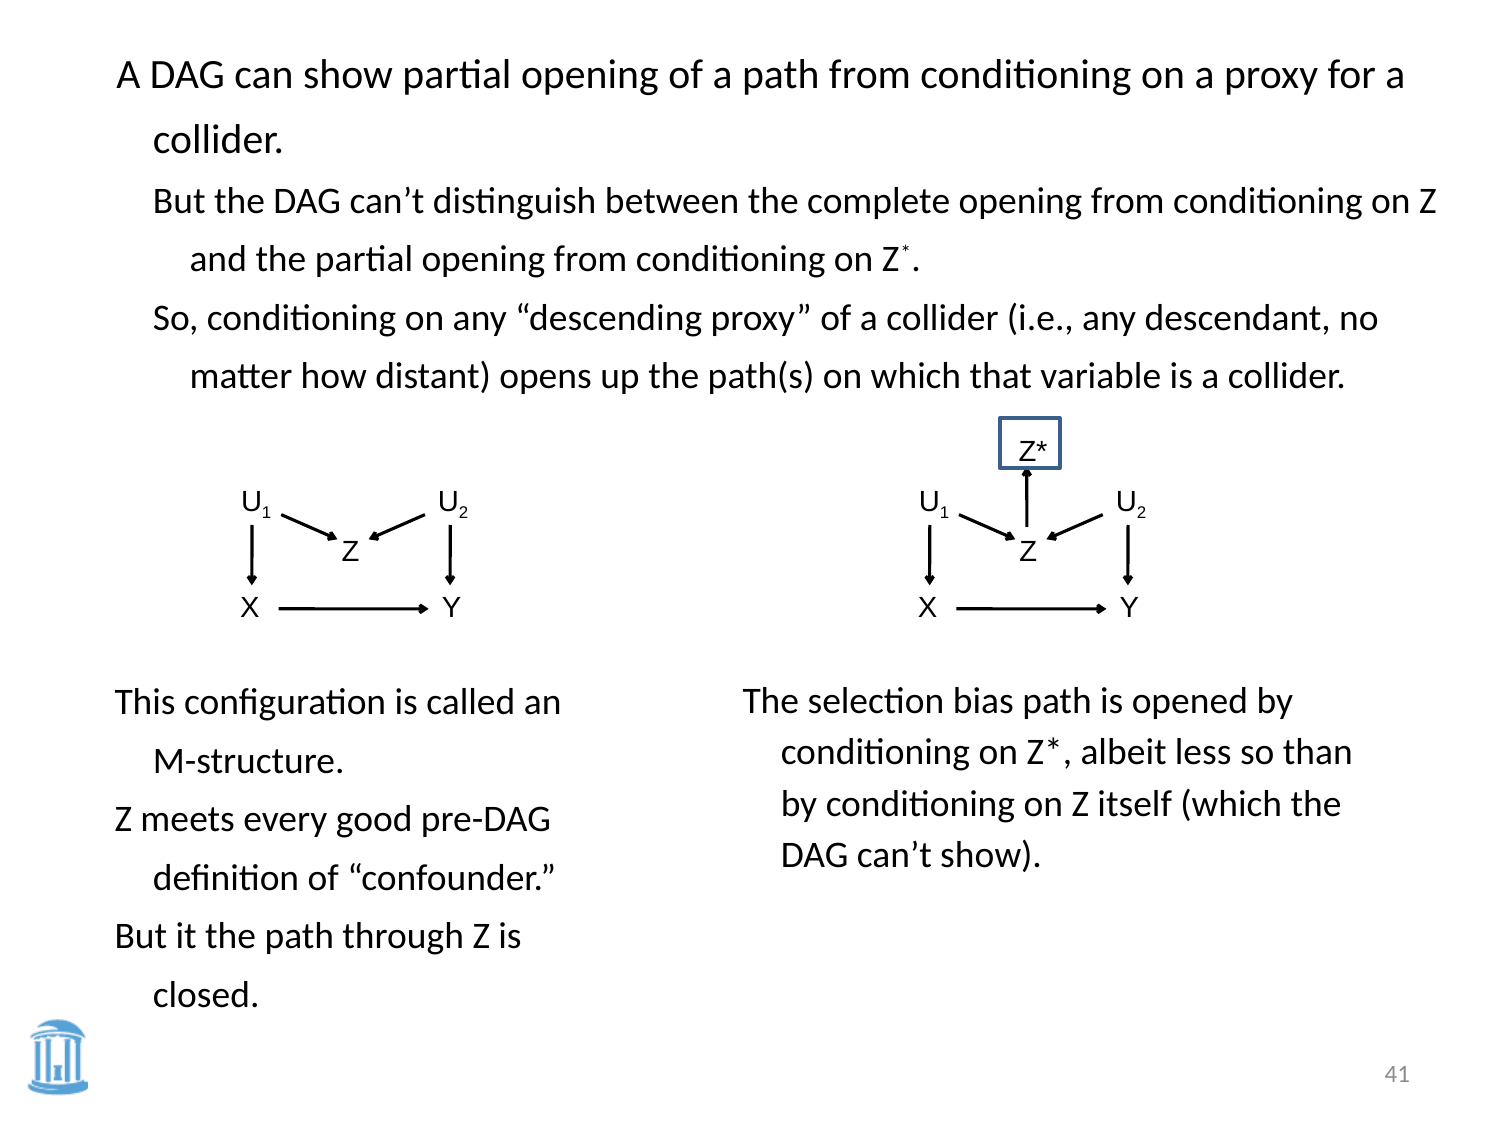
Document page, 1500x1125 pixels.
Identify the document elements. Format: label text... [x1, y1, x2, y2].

text_box [998, 416, 1062, 423]
text_box The selection bias path is opened by conditioning on Z*, albeit less so than by conditioning on Z itself (which the DAG can’t show). [727, 662, 1400, 883]
text_box This configuration is called an M-structure. Z meets every good pre-DAG definition of “confounder.” But it the path through Z is closed. [99, 656, 613, 1022]
text_box A DAG can show partial opening of a path from conditioning on a proxy for a collider. But the DAG can’t distinguish between the complete opening from conditioning on Z and the partial opening from conditioning on Z*. So, conditioning on any “descending proxy” of a collider (i.e., any descendant, no matter how distant) opens up the path(s) on which that variable is a collider. [99, 24, 1463, 404]
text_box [902, 424, 1163, 632]
slide_number 41 [1074, 1042, 1425, 1103]
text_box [224, 474, 485, 632]
